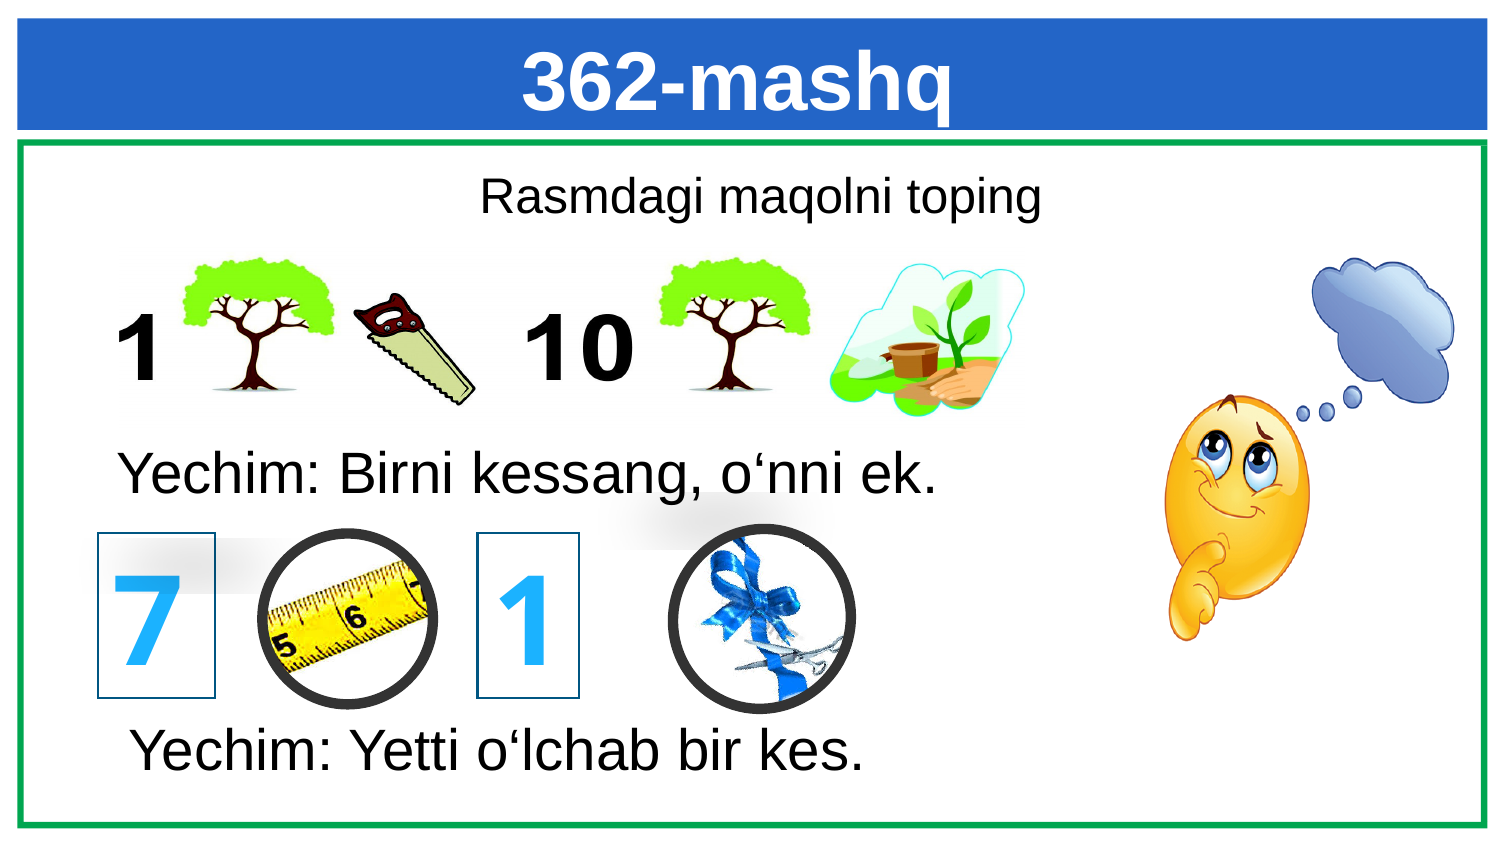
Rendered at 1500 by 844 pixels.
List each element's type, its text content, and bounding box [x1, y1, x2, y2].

text_box Yechim: Yetti o‘lchab bir kes. [113, 704, 882, 790]
picture [262, 533, 434, 705]
title 362-mashq [78, 26, 1422, 128]
text_box 7 [97, 533, 215, 699]
list Rasmdagi maqolni toping [31, 163, 1463, 225]
text_box 1 [477, 533, 579, 698]
text_box Yechim: Birni kessang, o‘nni ek. [101, 427, 955, 513]
picture [119, 244, 1025, 428]
picture [1158, 244, 1459, 653]
picture [673, 527, 851, 710]
